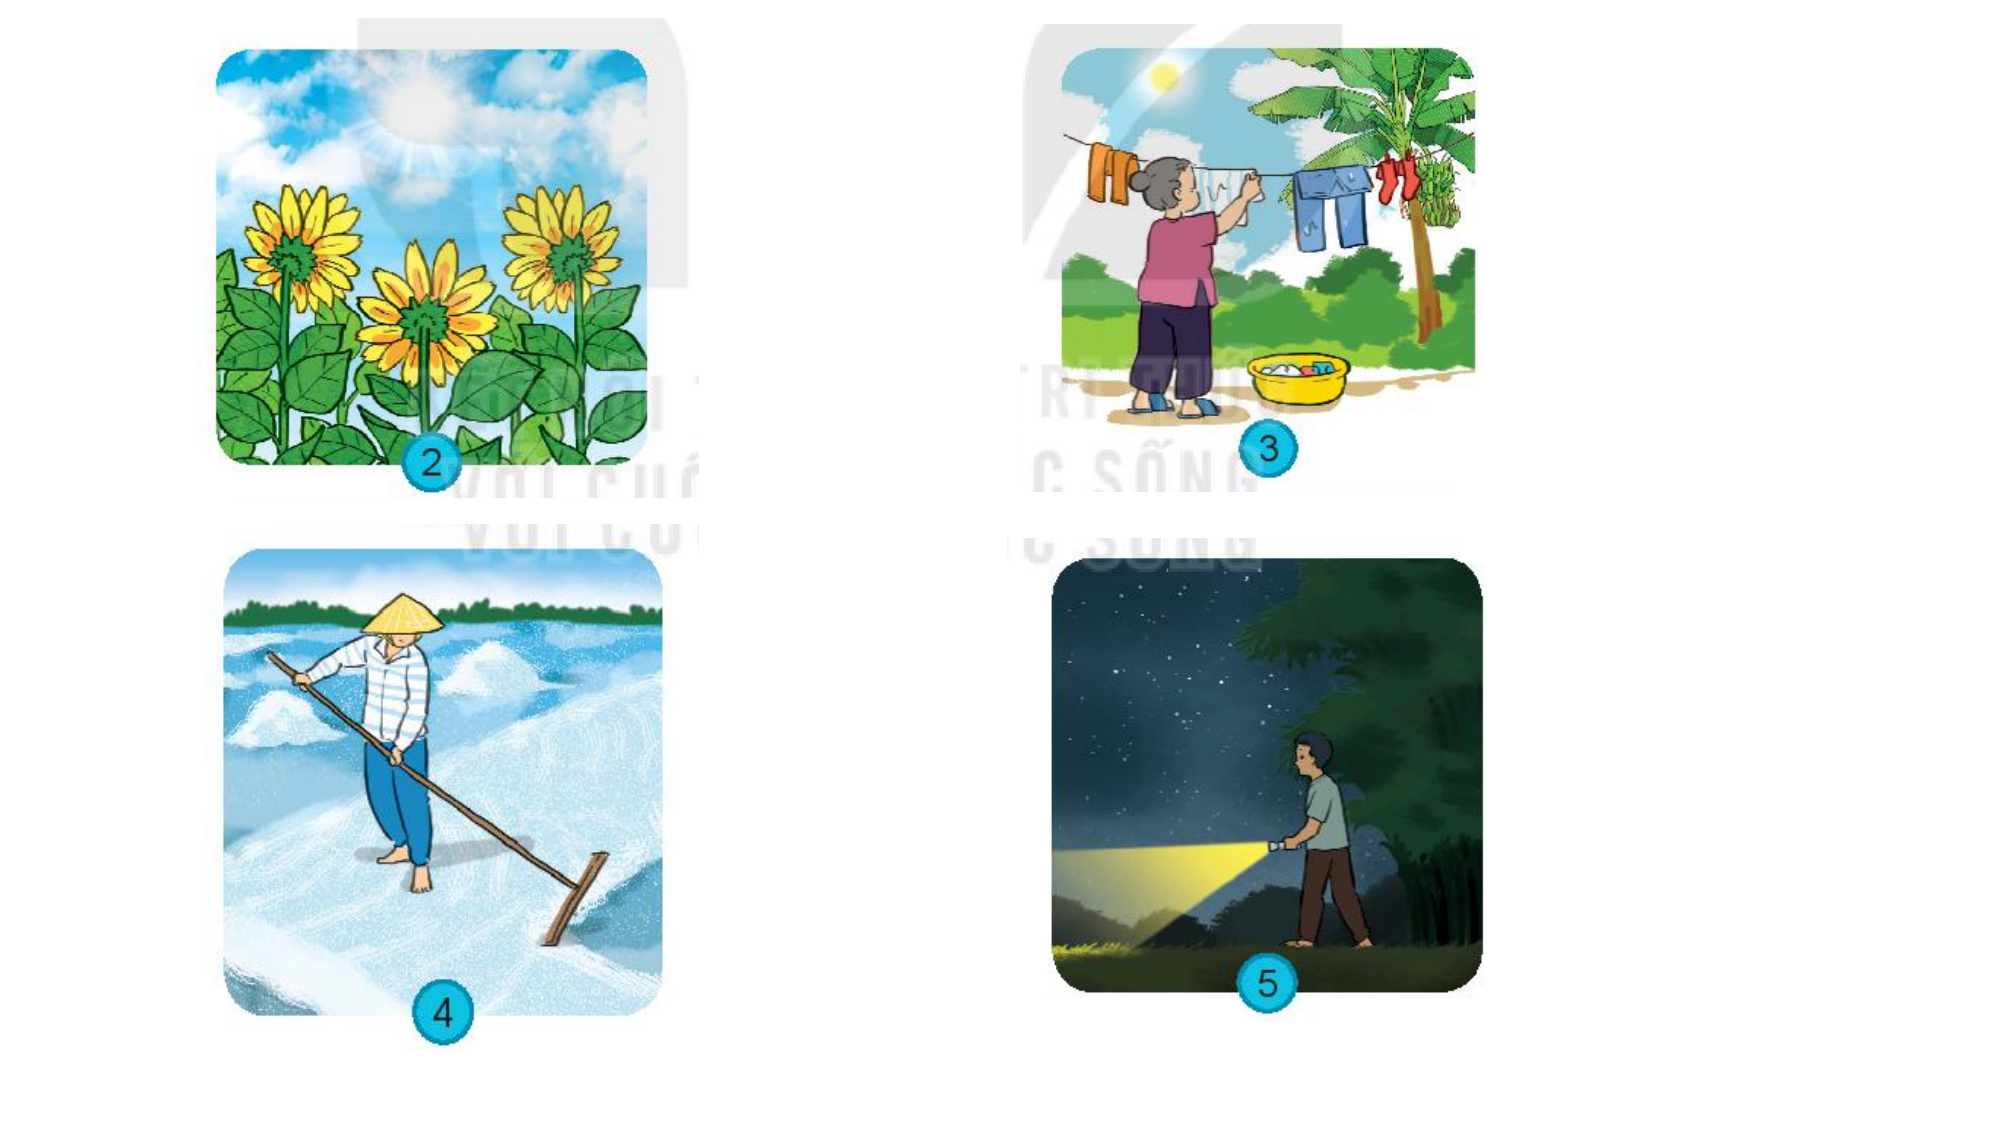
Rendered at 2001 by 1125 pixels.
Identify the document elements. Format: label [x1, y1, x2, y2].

picture [185, 524, 699, 1052]
picture [1019, 24, 1532, 492]
picture [167, 18, 699, 498]
picture [1007, 538, 1519, 1022]
